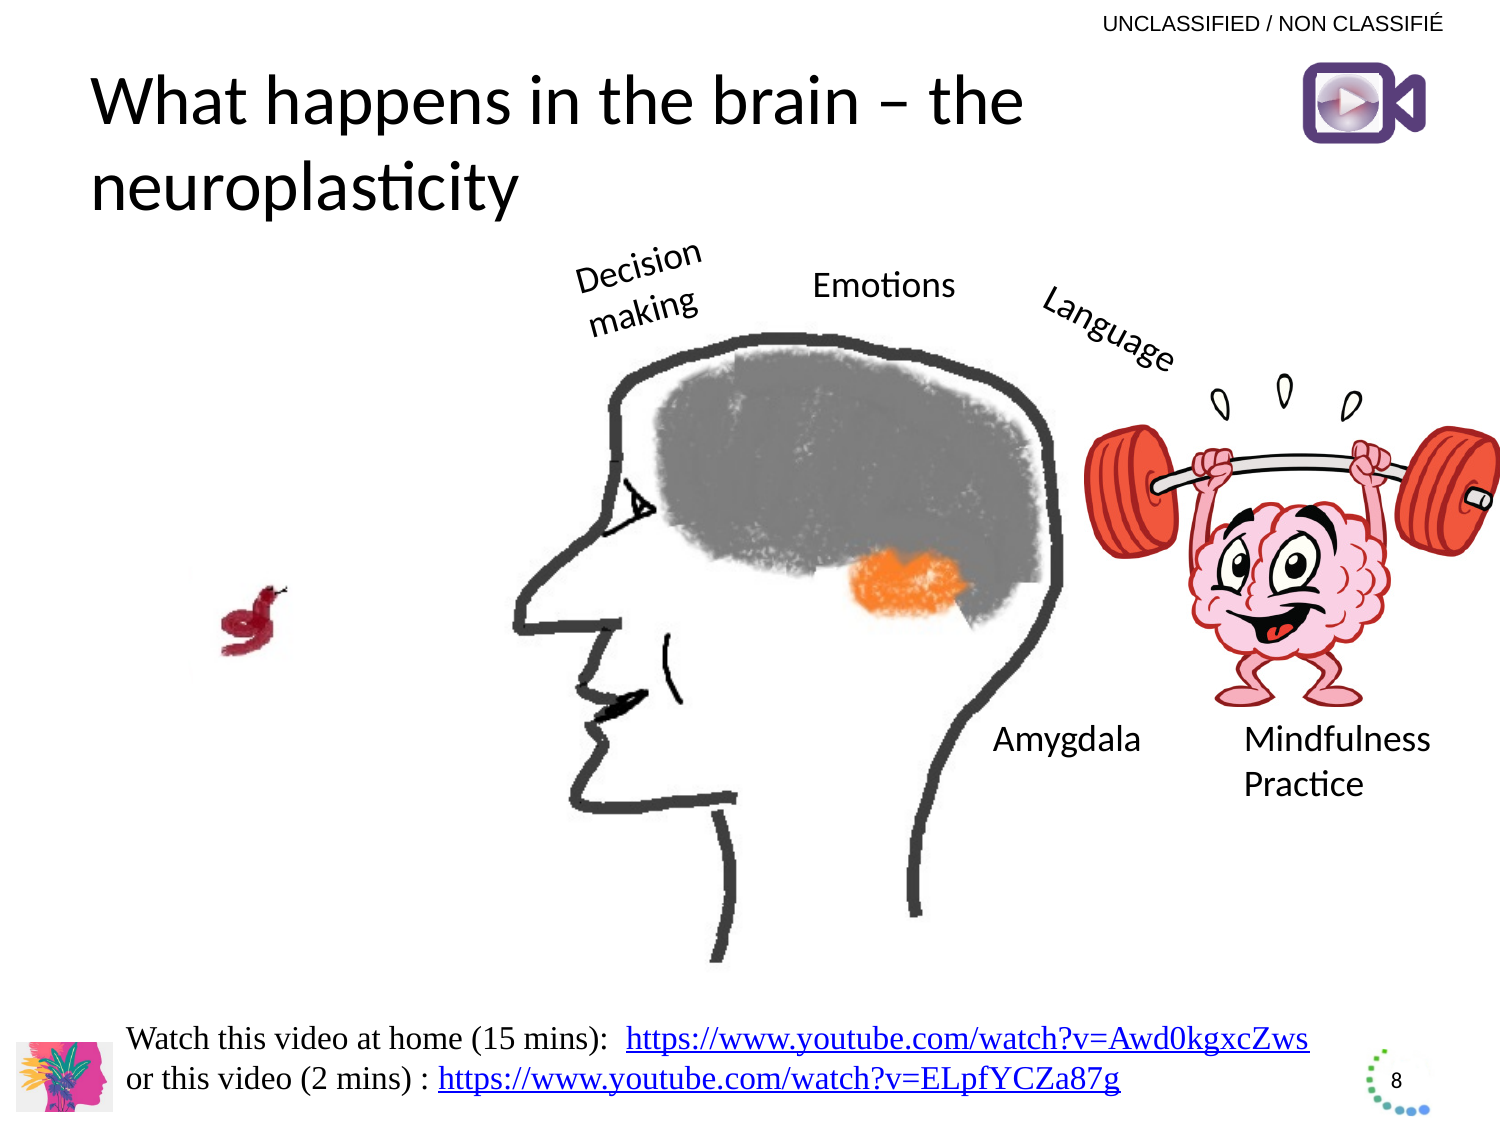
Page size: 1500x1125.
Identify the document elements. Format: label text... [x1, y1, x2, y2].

text_box Watch this video at home (15 mins): https://www.youtube.com/watch?v=Awd0kgxcZws or this video (2 mins) : https://www.youtube.com/watch?v=ELpfYCZa87g [111, 1008, 1379, 1104]
text_box Mindfulness Practice [1310, 716, 1456, 812]
title What happens in the brain – the neuroplasticity [75, 45, 1425, 233]
picture [16, 1042, 113, 1112]
picture [1363, 1048, 1435, 1117]
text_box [1300, 61, 1427, 144]
picture [188, 185, 1500, 1085]
